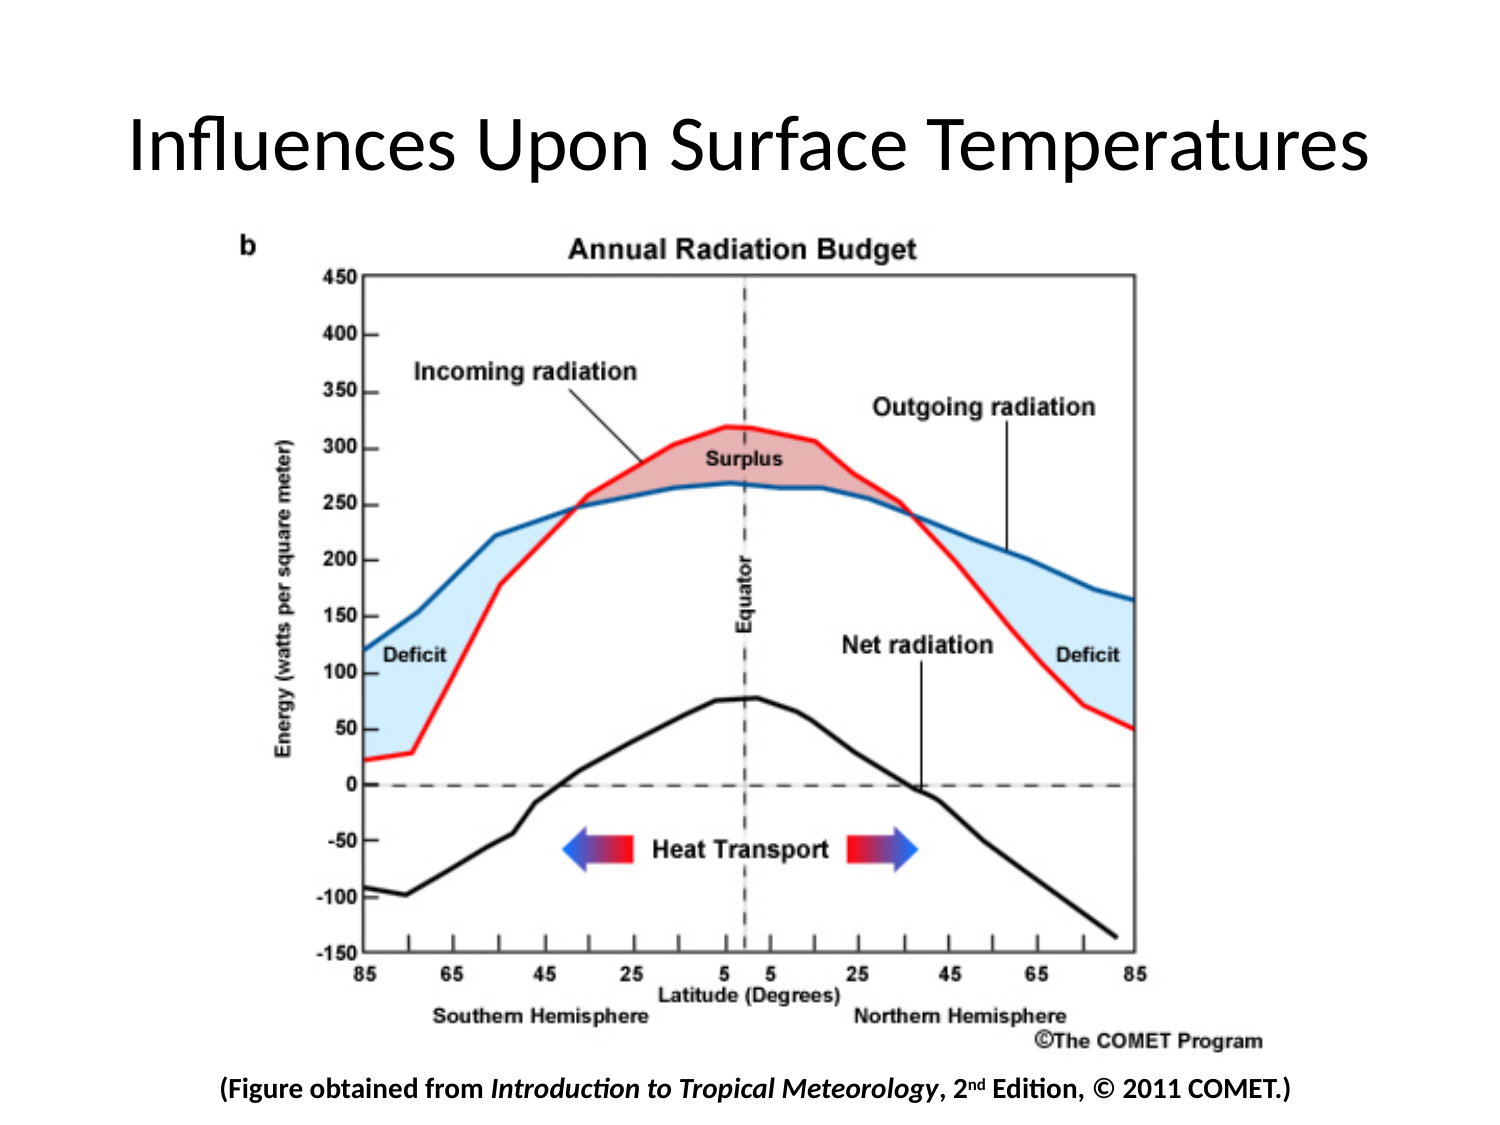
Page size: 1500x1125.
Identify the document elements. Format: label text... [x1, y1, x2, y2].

title Influences Upon Surface Temperatures [75, 45, 1425, 233]
text_box (Figure obtained from Introduction to Tropical Meteorology, 2nd Edition, © 2011 COMET.) [204, 1062, 1307, 1113]
picture [228, 224, 1272, 1059]
